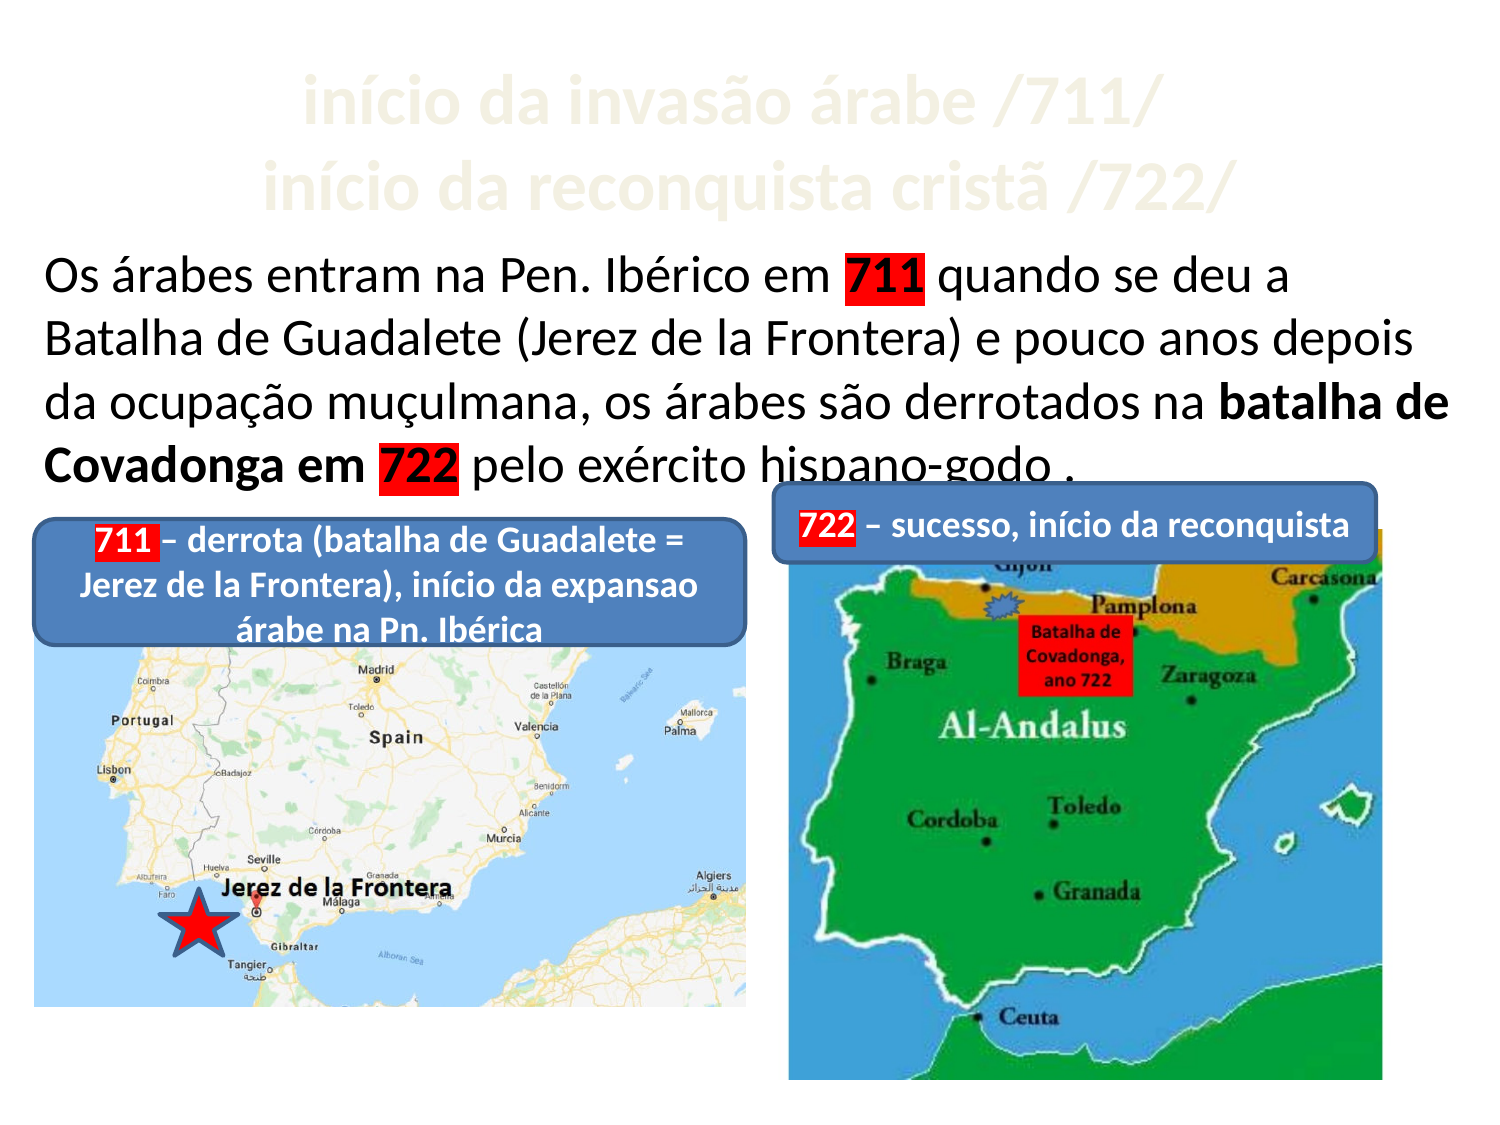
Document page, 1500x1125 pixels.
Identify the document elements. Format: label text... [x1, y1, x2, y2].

title início da invasão árabe /711/ início da reconquista cristã /722/ [75, 45, 1425, 232]
text_box 722 – sucesso, início da reconquista [771, 481, 1379, 527]
text_box 711 – derrota (batalha de Guadalete = Jerez de la Frontera), início da expansao árabe na Pn. Ibérica [31, 516, 744, 610]
list Os árabes entram na Pen. Ibérico em 711 quando se deu a Batalha de Guadalete (Jerez de la Frontera) e pouco anos depois da ocupação muçulmana, os árabes são derrotados na batalha de Covadonga em 722 pelo exército hispano-godo . [29, 232, 1471, 504]
picture [33, 529, 1449, 1081]
